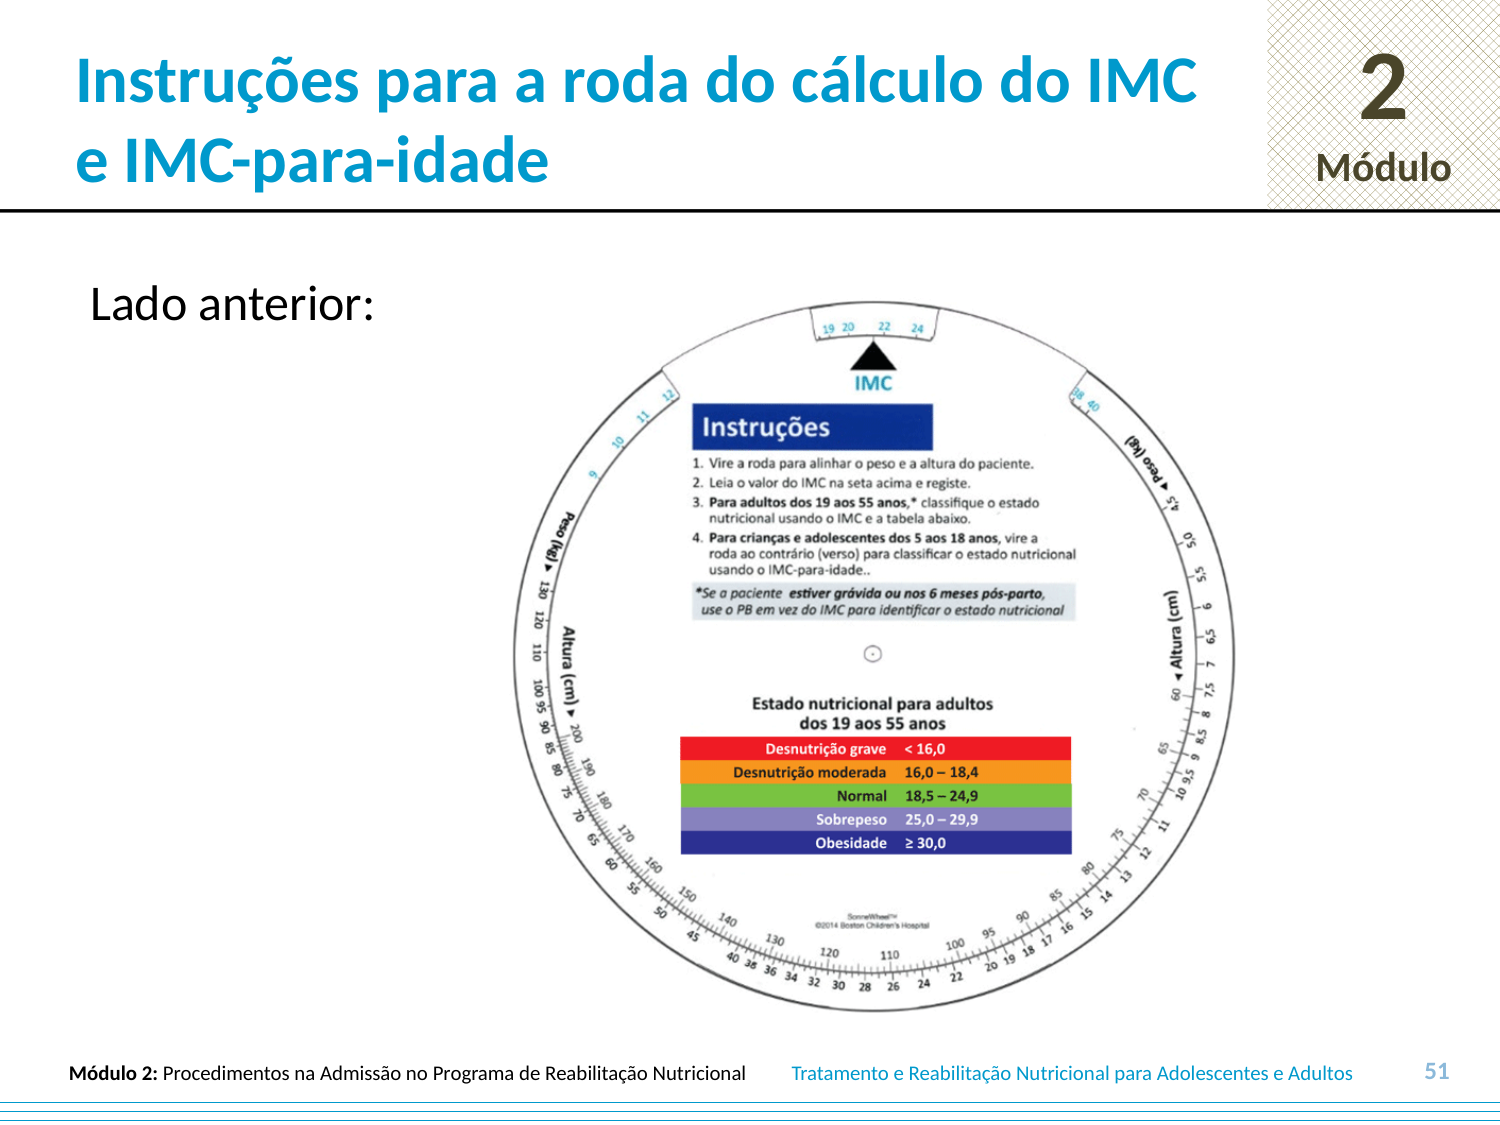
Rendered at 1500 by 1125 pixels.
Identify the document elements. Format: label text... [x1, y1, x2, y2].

list Lado anterior: [74, 262, 1426, 360]
title Instruções para a roda do cálculo do IMC e IMC-para-idade [0, 0, 1240, 233]
slide_number 51 [1389, 1050, 1465, 1088]
picture [509, 297, 1240, 1017]
